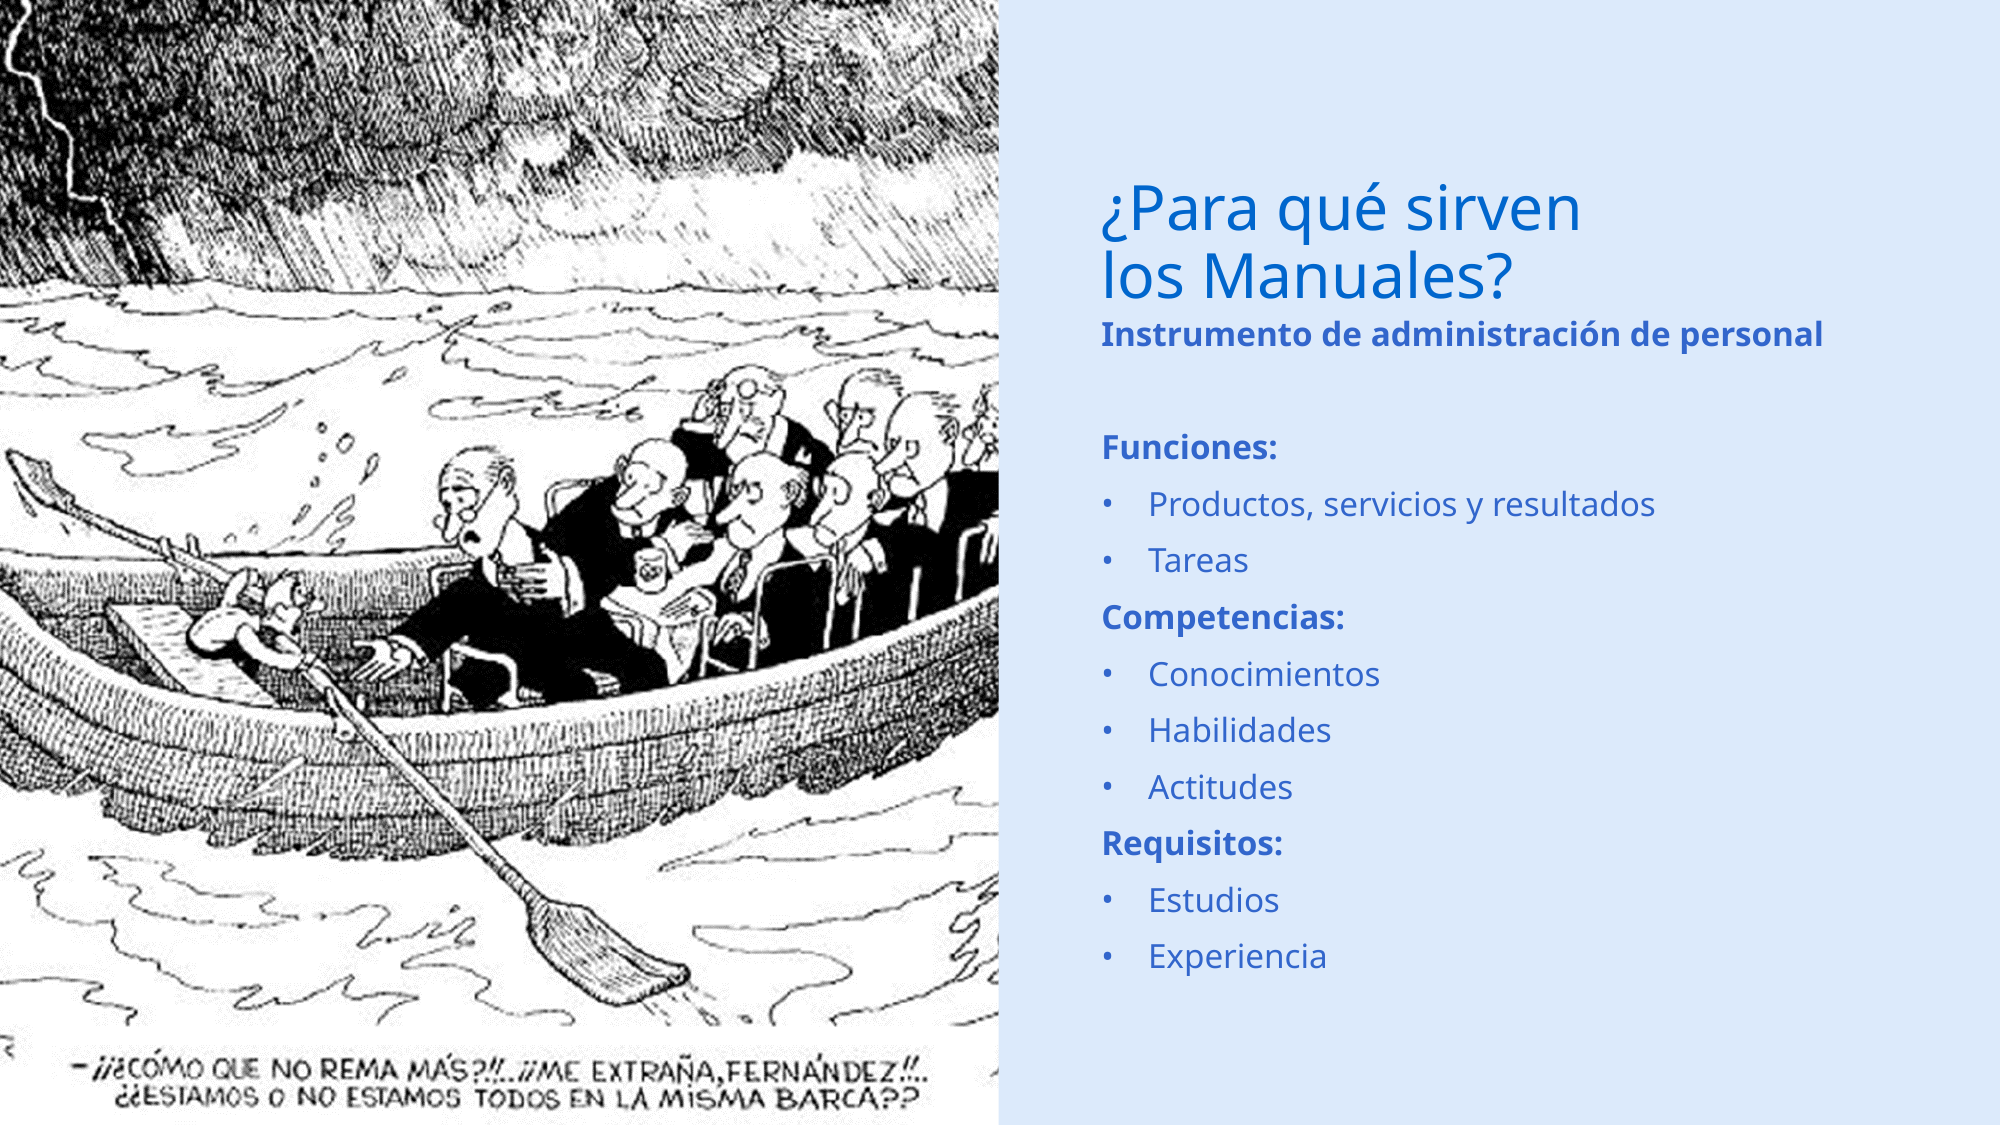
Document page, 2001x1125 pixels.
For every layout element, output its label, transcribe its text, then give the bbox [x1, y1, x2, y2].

list Instrumento de administración de personal Funciones: Productos, servicios y resultados Tareas Competencias: Conocimientos Habilidades Actitudes Requisitos: Estudios Experiencia [1090, 307, 1837, 865]
title ¿Para qué sirven los Manuales? [1090, 99, 1605, 389]
picture [0, 0, 999, 1125]
